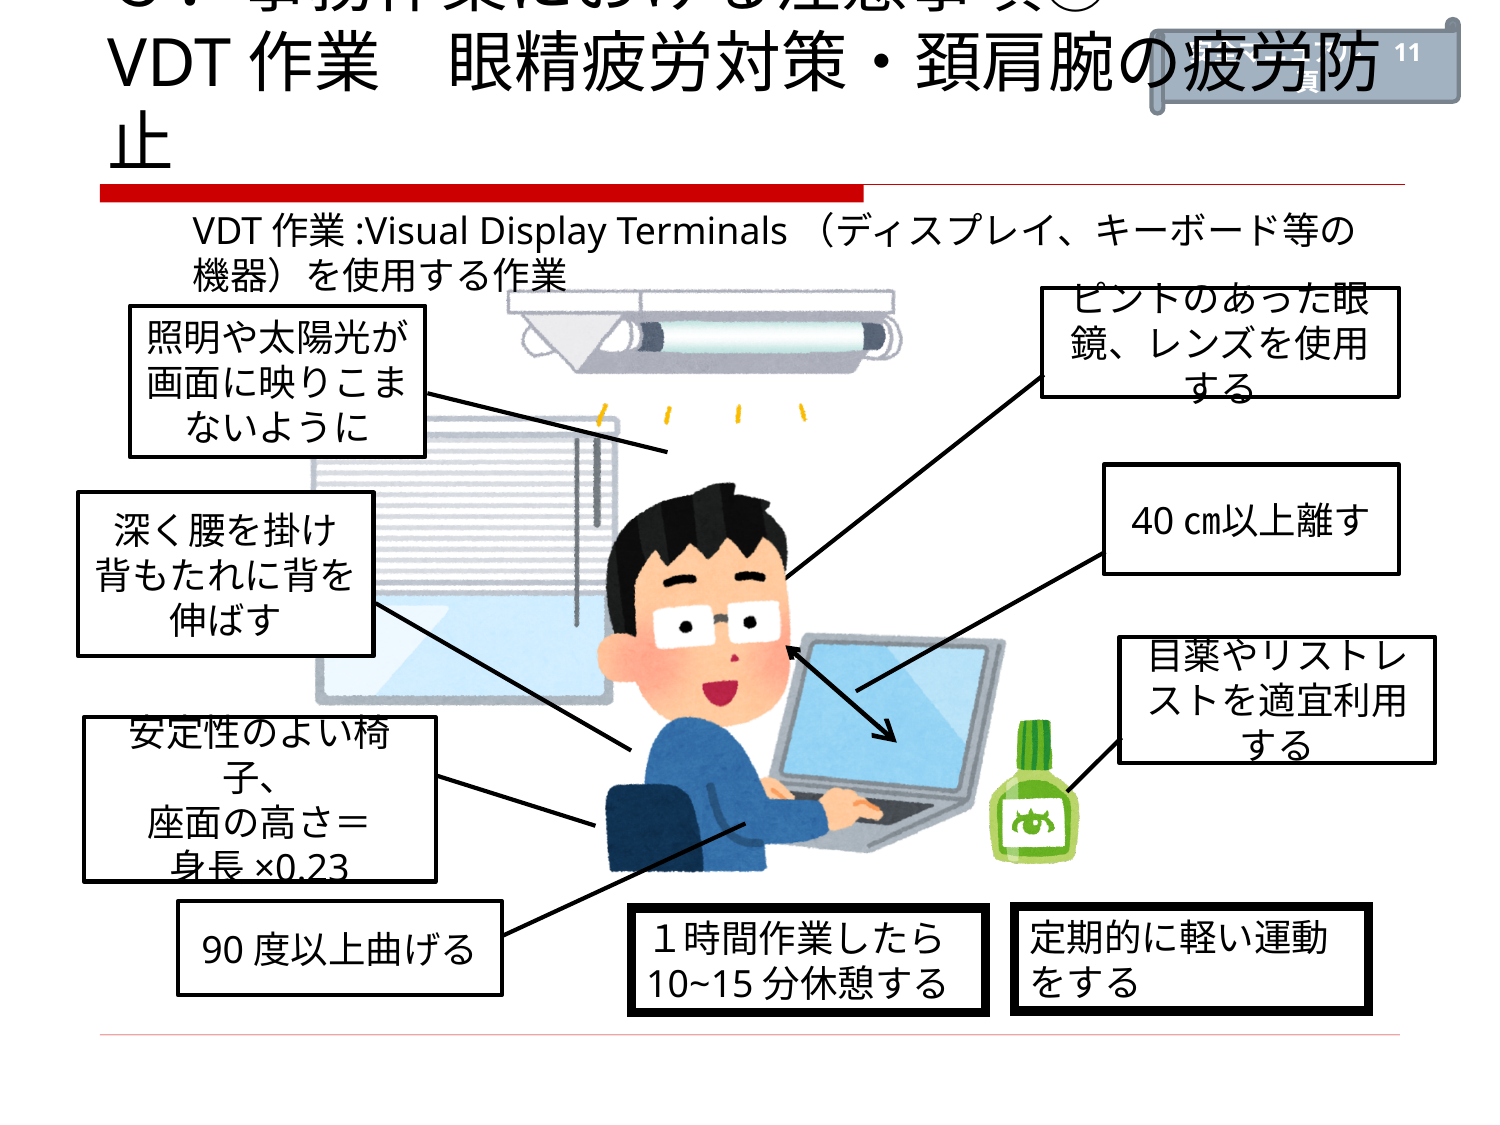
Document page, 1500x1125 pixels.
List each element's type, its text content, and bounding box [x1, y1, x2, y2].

text_box VDT作業:Visual Display Terminals（ディスプレイ、キーボード等の機器）を使用する作業 [177, 199, 1406, 305]
text_box 安全マニュアル 11頁 [1149, 16, 1461, 104]
text_box 40㎝以上離す [1019, 462, 1401, 603]
text_box 90度以上曲げる [176, 896, 582, 997]
text_box 安定性のよい椅子、 座面の高さ＝ 身長×0.23 [82, 715, 582, 884]
text_box ５．事務作業における注意事項① VDT作業 眼精疲労対策・頚肩腕の疲労防止 [92, 64, 1406, 187]
picture [303, 223, 1084, 906]
text_box １時間作業したら10~15分休憩する [631, 914, 986, 1013]
text_box 目薬やリストレストを適宜利用する [1089, 635, 1437, 773]
text_box 定期的に軽い運動をする [1014, 906, 1369, 1012]
text_box ピントのあった眼鏡、レンズを使用する [929, 305, 1401, 462]
text_box 深く腰を掛け 背もたれに背を伸ばす [76, 490, 297, 658]
text_box 照明や太陽光が画面に映りこまないように [128, 304, 493, 459]
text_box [785, 645, 898, 743]
